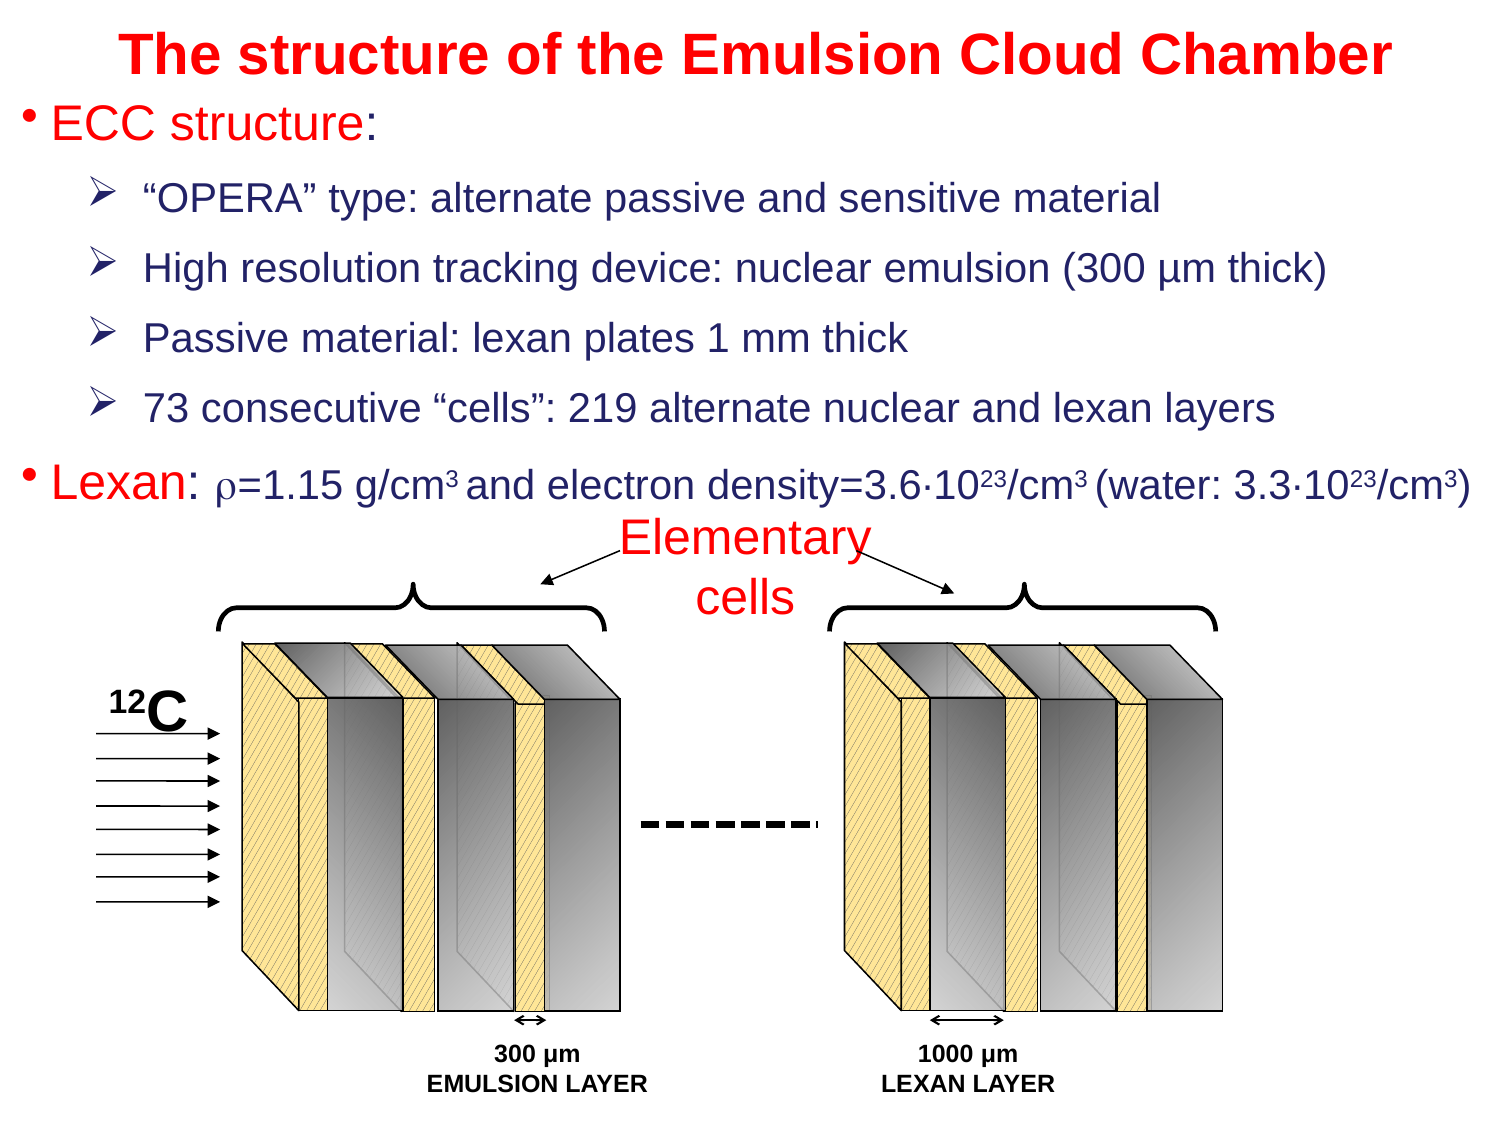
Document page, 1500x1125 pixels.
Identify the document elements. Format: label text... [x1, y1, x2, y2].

text_box Elementary cells [604, 497, 887, 632]
text_box 1000 μm LEXAN LAYER [831, 1030, 1105, 1105]
text_box [96, 774, 221, 788]
text_box [96, 799, 221, 813]
list ECC structure: “OPERA” type: alternate passive and sensitive material High resolution tracking device: nuclear emulsion (300 µm thick) Passive material: lexan plates 1 mm thick 73 consecutive “cells”: 219 alternate nuclear and lexan layers Lexan: =1.15 g/cm3 and electron density=3.6∙1023/cm3 (water: 3.3∙1023/cm3) [5, 90, 1500, 516]
text_box 300 μm EMULSION LAYER [360, 1030, 715, 1105]
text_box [241, 641, 621, 1012]
text_box [96, 848, 221, 861]
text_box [844, 641, 1223, 1012]
text_box [96, 895, 221, 909]
text_box [218, 584, 604, 632]
text_box 12C [93, 665, 203, 751]
text_box [96, 752, 221, 765]
text_box [96, 727, 221, 740]
text_box [96, 823, 221, 836]
text_box [96, 870, 221, 884]
text_box [887, 584, 1216, 632]
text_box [855, 550, 955, 594]
title The structure of the Emulsion Cloud Chamber [5, 0, 1500, 90]
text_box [540, 550, 621, 585]
